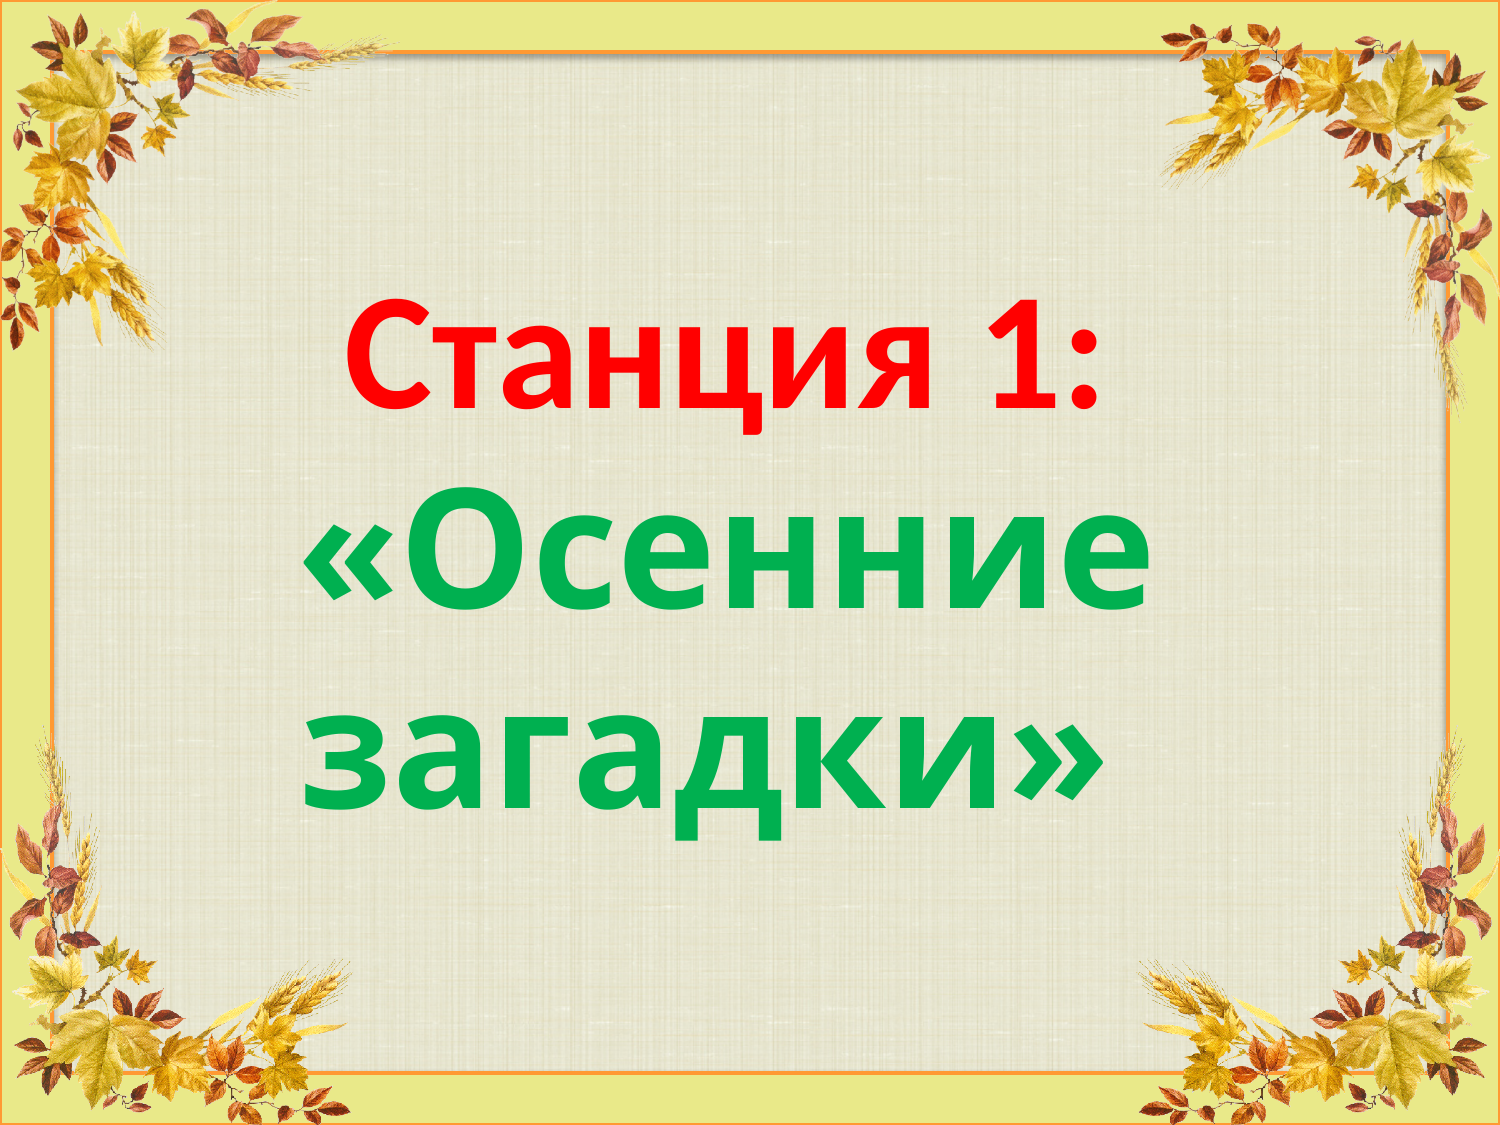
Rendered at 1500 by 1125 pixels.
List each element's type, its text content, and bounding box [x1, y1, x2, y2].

picture [0, 0, 1500, 1125]
title [75, 45, 1425, 233]
text_box Станция 1: «Осенние загадки» [105, 234, 1348, 1029]
